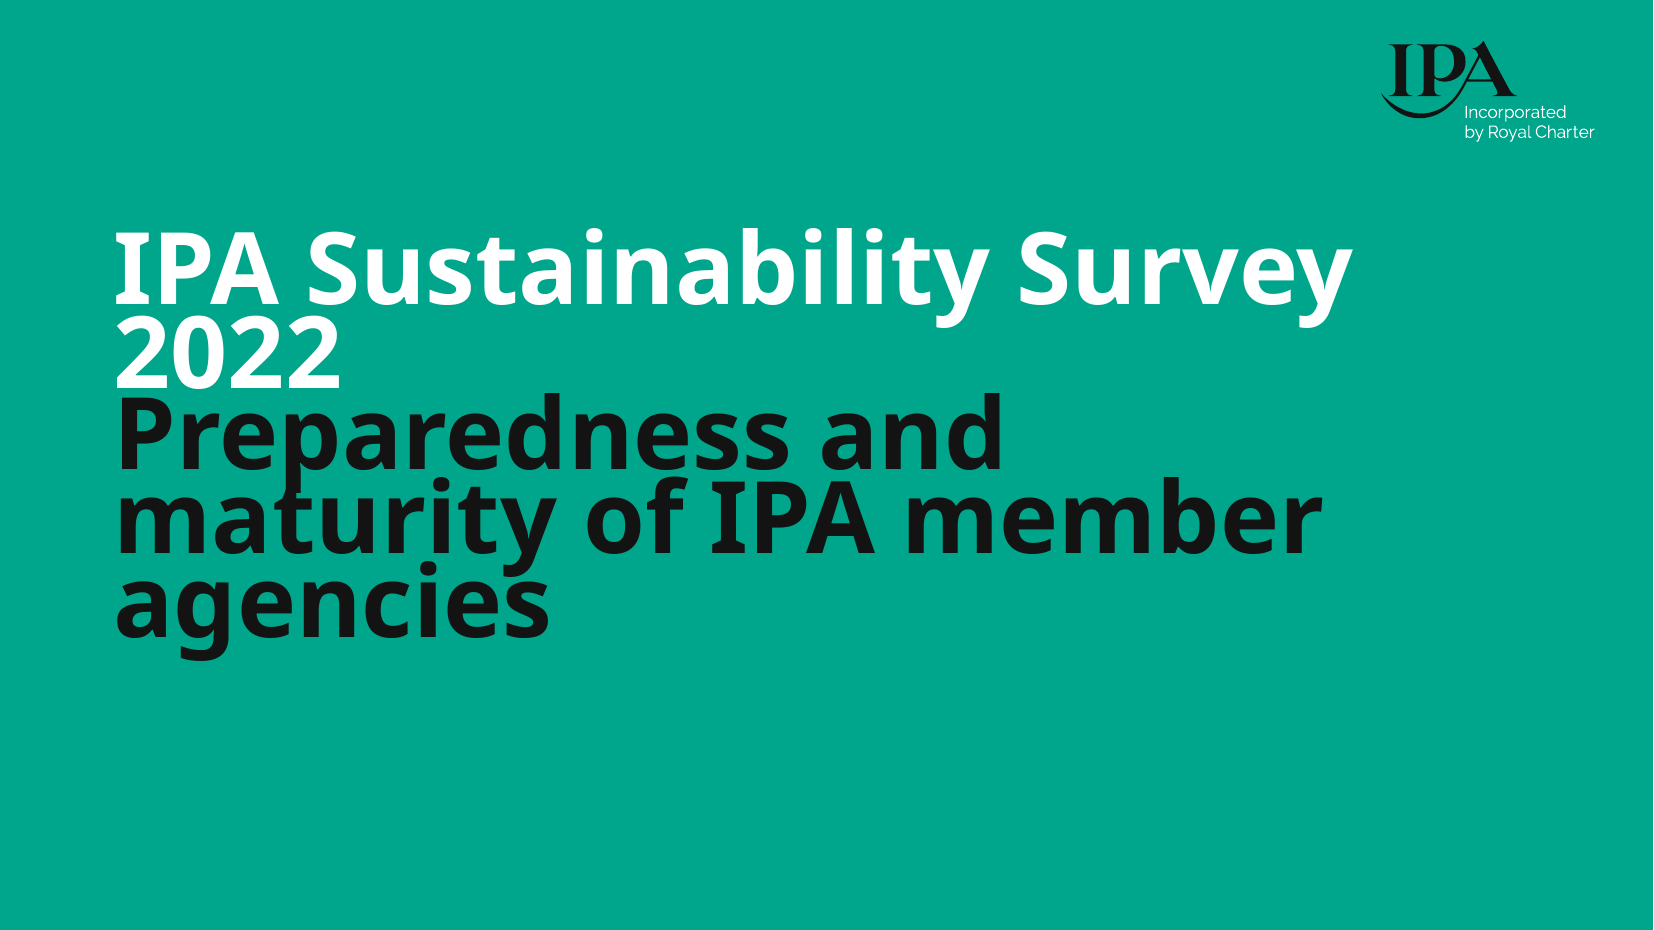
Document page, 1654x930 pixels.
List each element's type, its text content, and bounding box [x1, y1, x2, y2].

title IPA Sustainability Survey 2022 [113, 237, 1574, 403]
list Preparedness and maturity of IPA member agencies [113, 402, 1388, 619]
